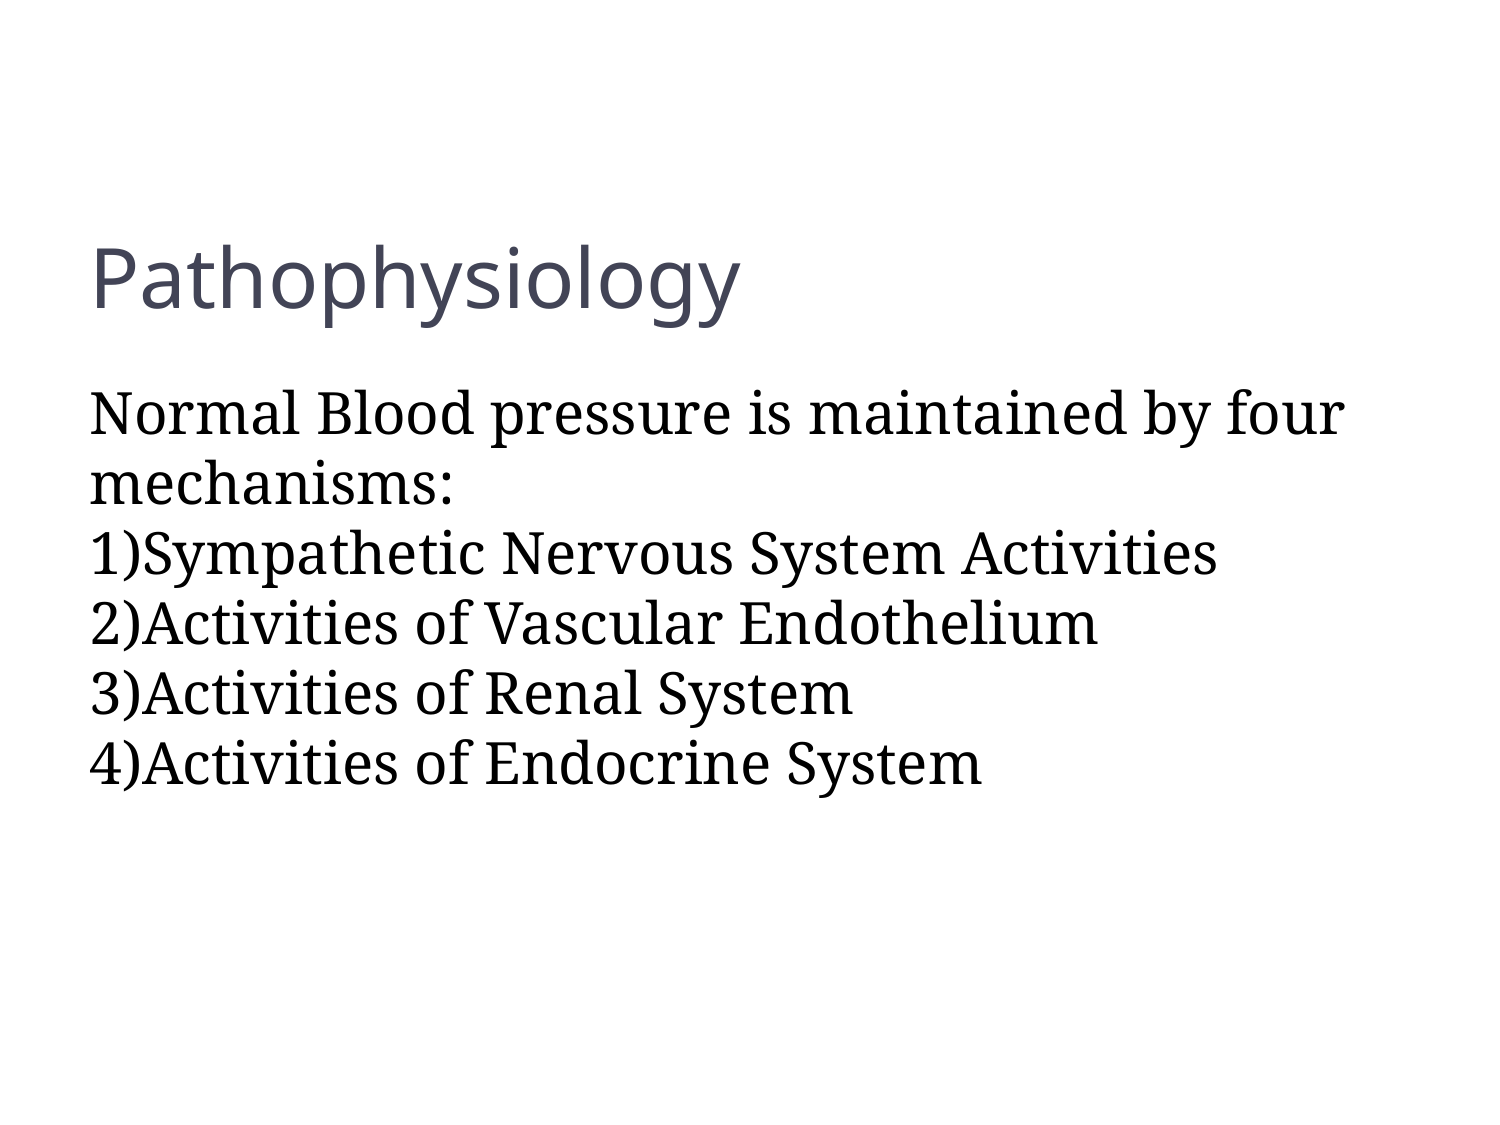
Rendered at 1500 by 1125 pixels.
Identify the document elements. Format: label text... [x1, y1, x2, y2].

text_box Normal Blood pressure is maintained by four mechanisms: Sympathetic Nervous System Activities Activities of Vascular Endothelium Activities of Renal System Activities of Endocrine System [75, 368, 1425, 1078]
text_box Pathophysiology [75, 187, 1425, 362]
